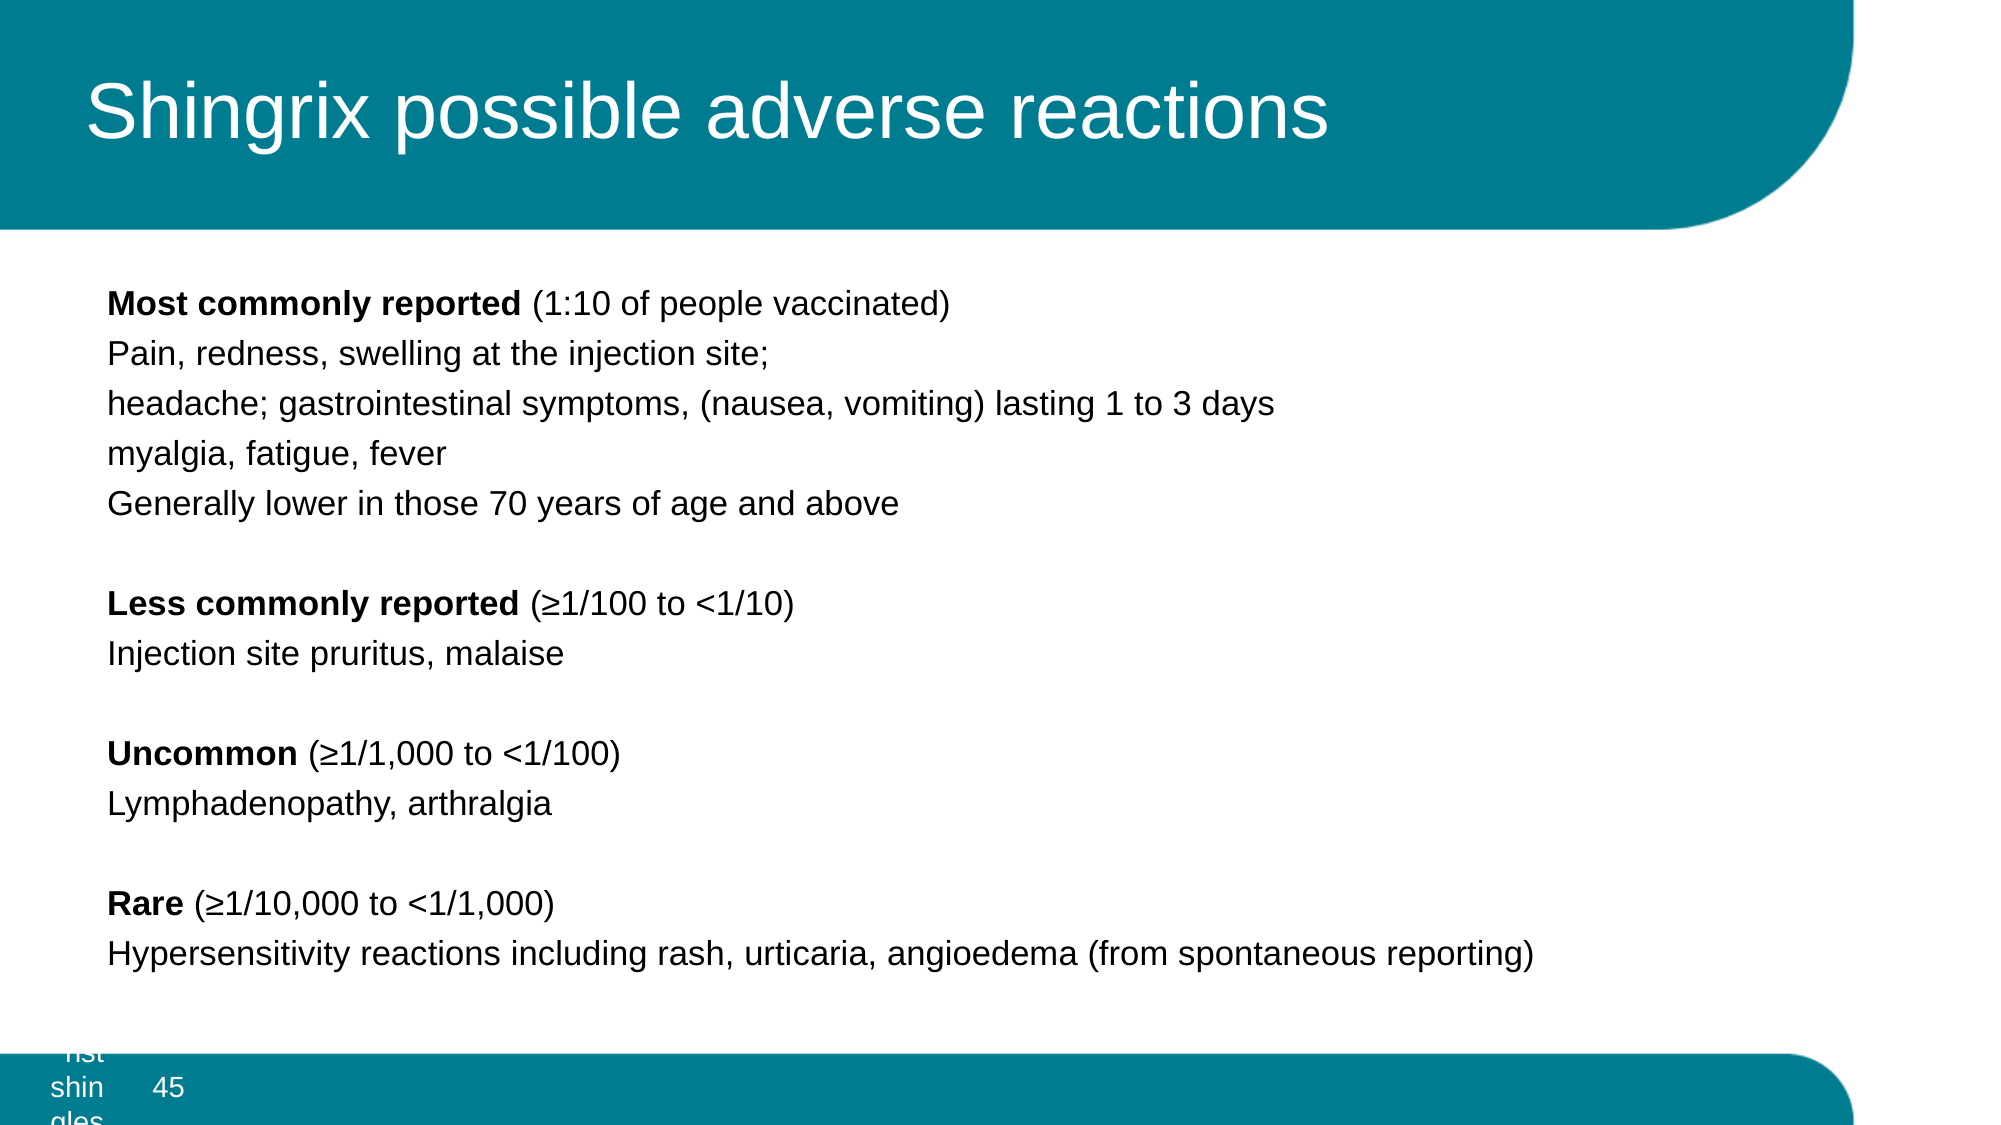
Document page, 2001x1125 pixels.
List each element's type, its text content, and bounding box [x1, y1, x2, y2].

footer 45 [137, 1056, 1780, 1116]
title Shingrix possible adverse reactions [70, 62, 1388, 169]
slide_number Vaccination against shingles (Herpes Zoster) [21, 1056, 120, 1117]
list Most commonly reported (1:10 of people vaccinated) Pain, redness, swelling at the injection site; headache; gastrointestinal symptoms, (nausea, vomiting) lasting 1 to 3 days myalgia, fatigue, fever Generally lower in those 70 years of age and above Less commonly reported (≥1/100 to <1/10) Injection site pruritus, malaise Uncommon (≥1/1,000 to <1/100) Lymphadenopathy, arthralgia Rare (≥1/10,000 to <1/1,000) Hypersensitivity reactions including rash, urticaria, angioedema (from spontaneous reporting) [92, 265, 1671, 988]
